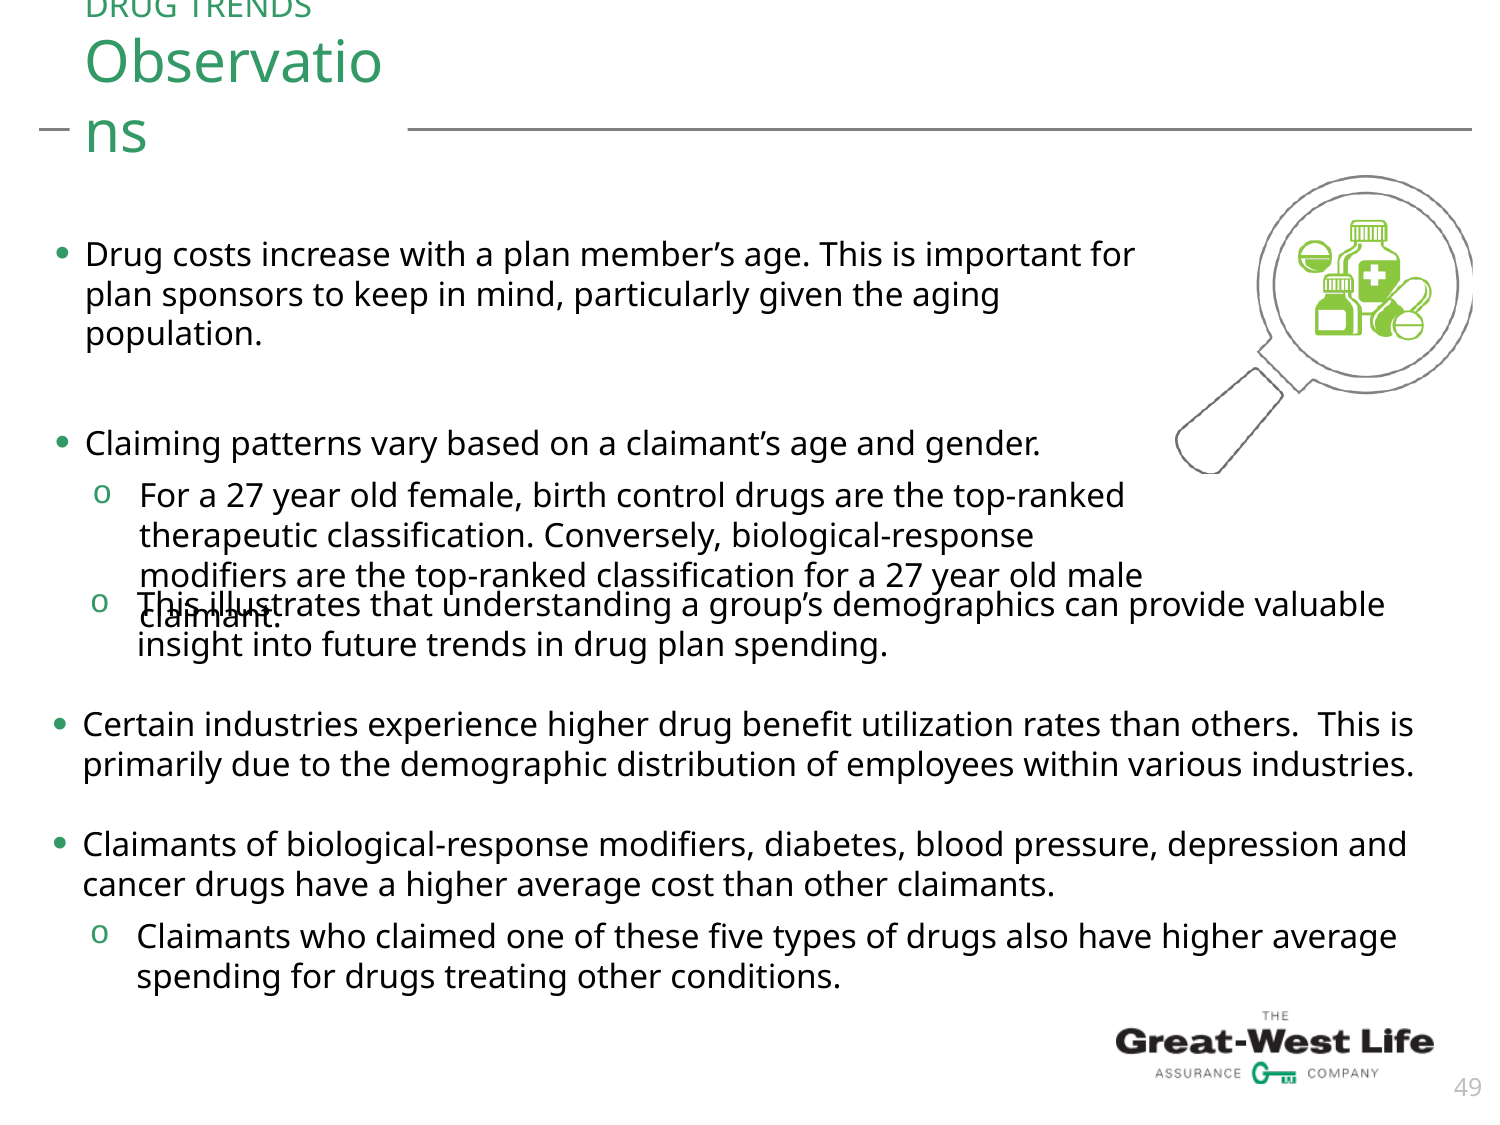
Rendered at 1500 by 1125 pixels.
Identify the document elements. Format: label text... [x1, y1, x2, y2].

text_box This illustrates that understanding a group’s demographics can provide valuable insight into future trends in drug plan spending. Certain industries experience higher drug benefit utilization rates than others. This is primarily due to the demographic distribution of employees within various industries. Claimants of biological-response modifiers, diabetes, blood pressure, depression and cancer drugs have a higher average cost than other claimants. Claimants who claimed one of these five types of drugs also have higher average spending for drugs treating other conditions. [22, 575, 1453, 1119]
slide_number 49 [1397, 1058, 1498, 1119]
picture [1174, 174, 1474, 474]
list Drug costs increase with a plan member’s age. This is important for plan sponsors to keep in mind, particularly given the aging population. Claiming patterns vary based on a claimant’s age and gender. For a 27 year old female, birth control drugs are the top-ranked therapeutic classification. Conversely, biological-response modifiers are the top-ranked classification for a 27 year old male claimant. [24, 225, 1176, 575]
title DRUG TRENDS Observations [69, 40, 408, 172]
